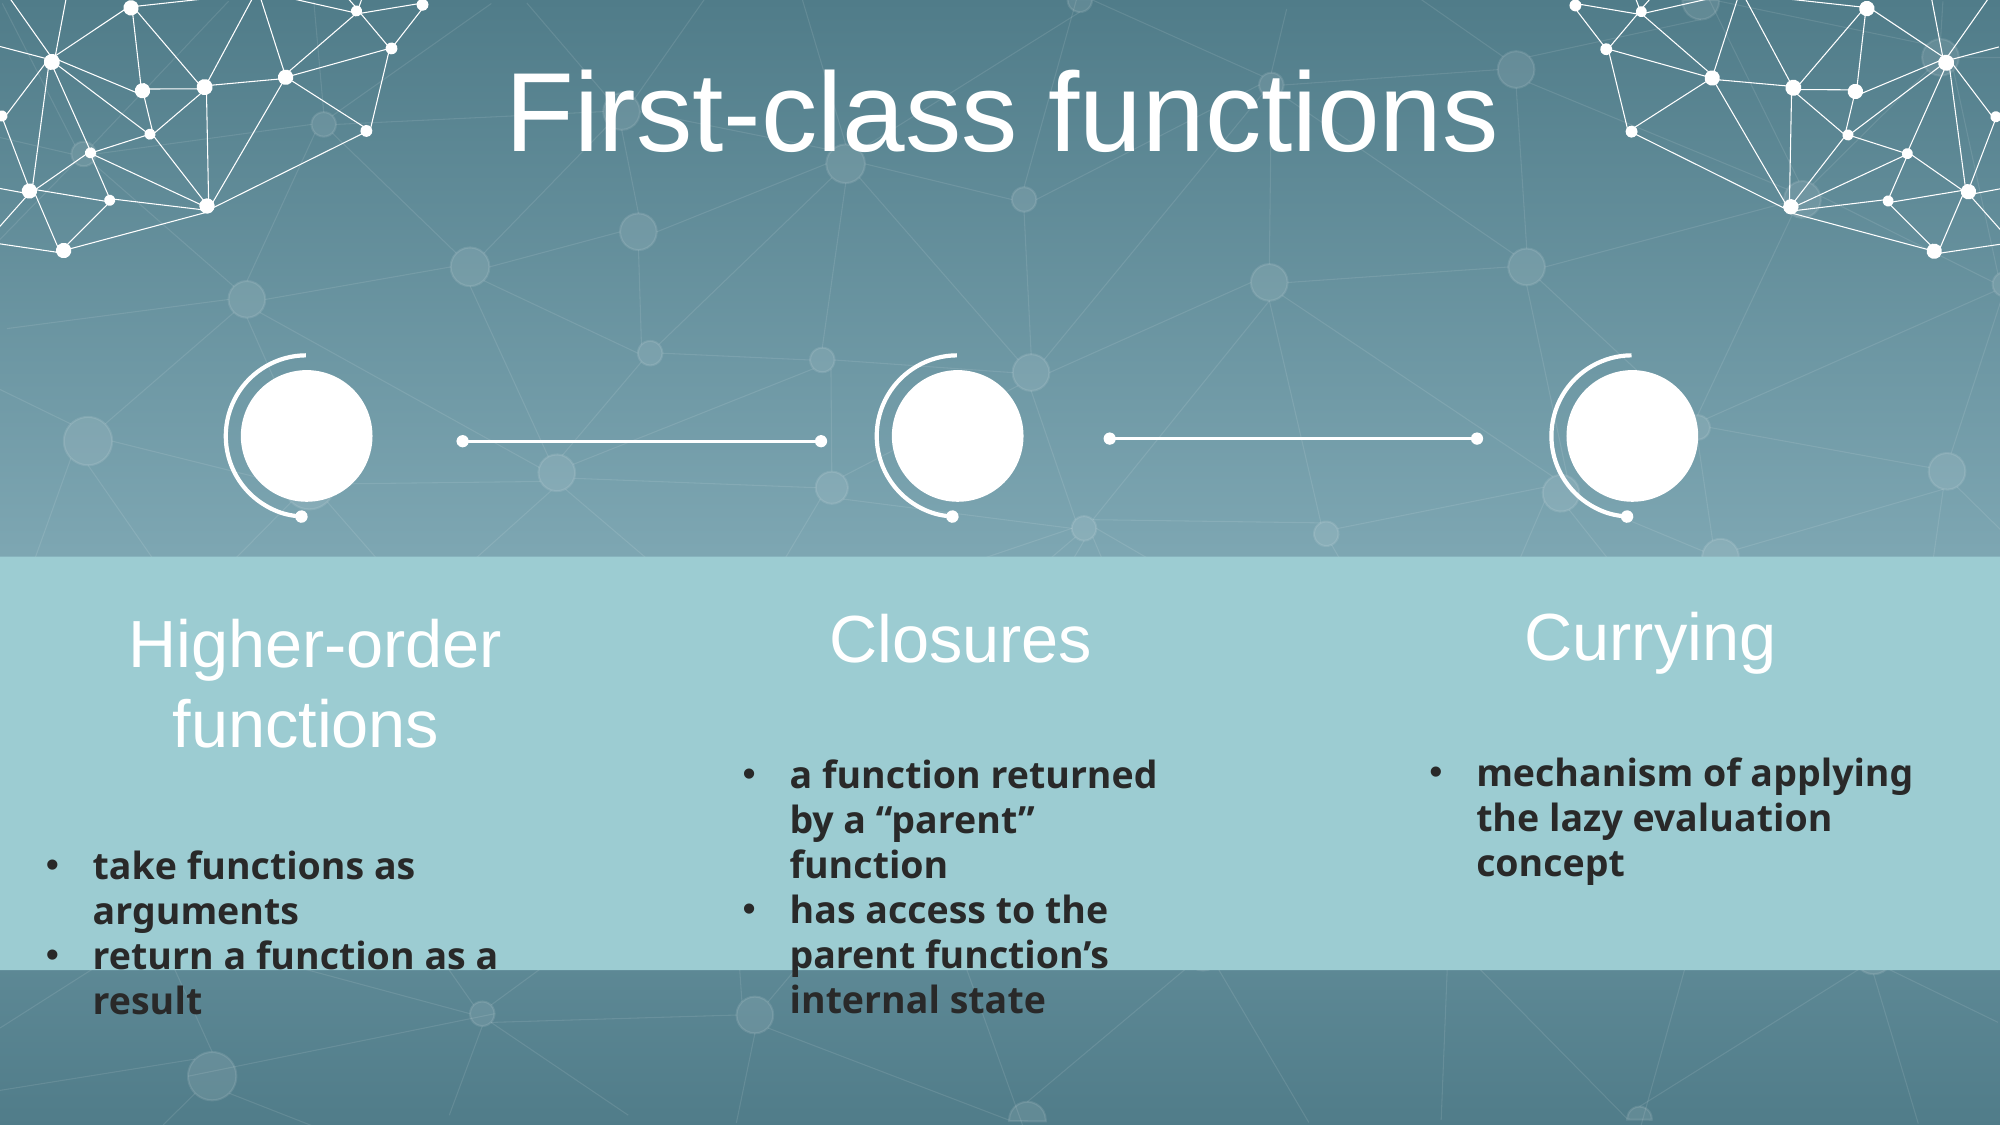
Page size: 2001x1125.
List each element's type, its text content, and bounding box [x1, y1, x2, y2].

text_box take functions as arguments return a function as a result [31, 834, 551, 1030]
text_box Higher-order functions [57, 593, 555, 848]
text_box a function returned by a “parent” function has access to the parent function’s internal state [727, 743, 1210, 1029]
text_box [876, 355, 1039, 517]
text_box [0, 556, 2000, 971]
text_box Currying [1509, 585, 1819, 741]
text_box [1551, 355, 1713, 517]
list First-class functions [53, 55, 1952, 175]
text_box mechanism of applying the lazy evaluation concept [1414, 741, 1938, 892]
text_box Closures [814, 588, 1124, 743]
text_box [225, 355, 388, 517]
